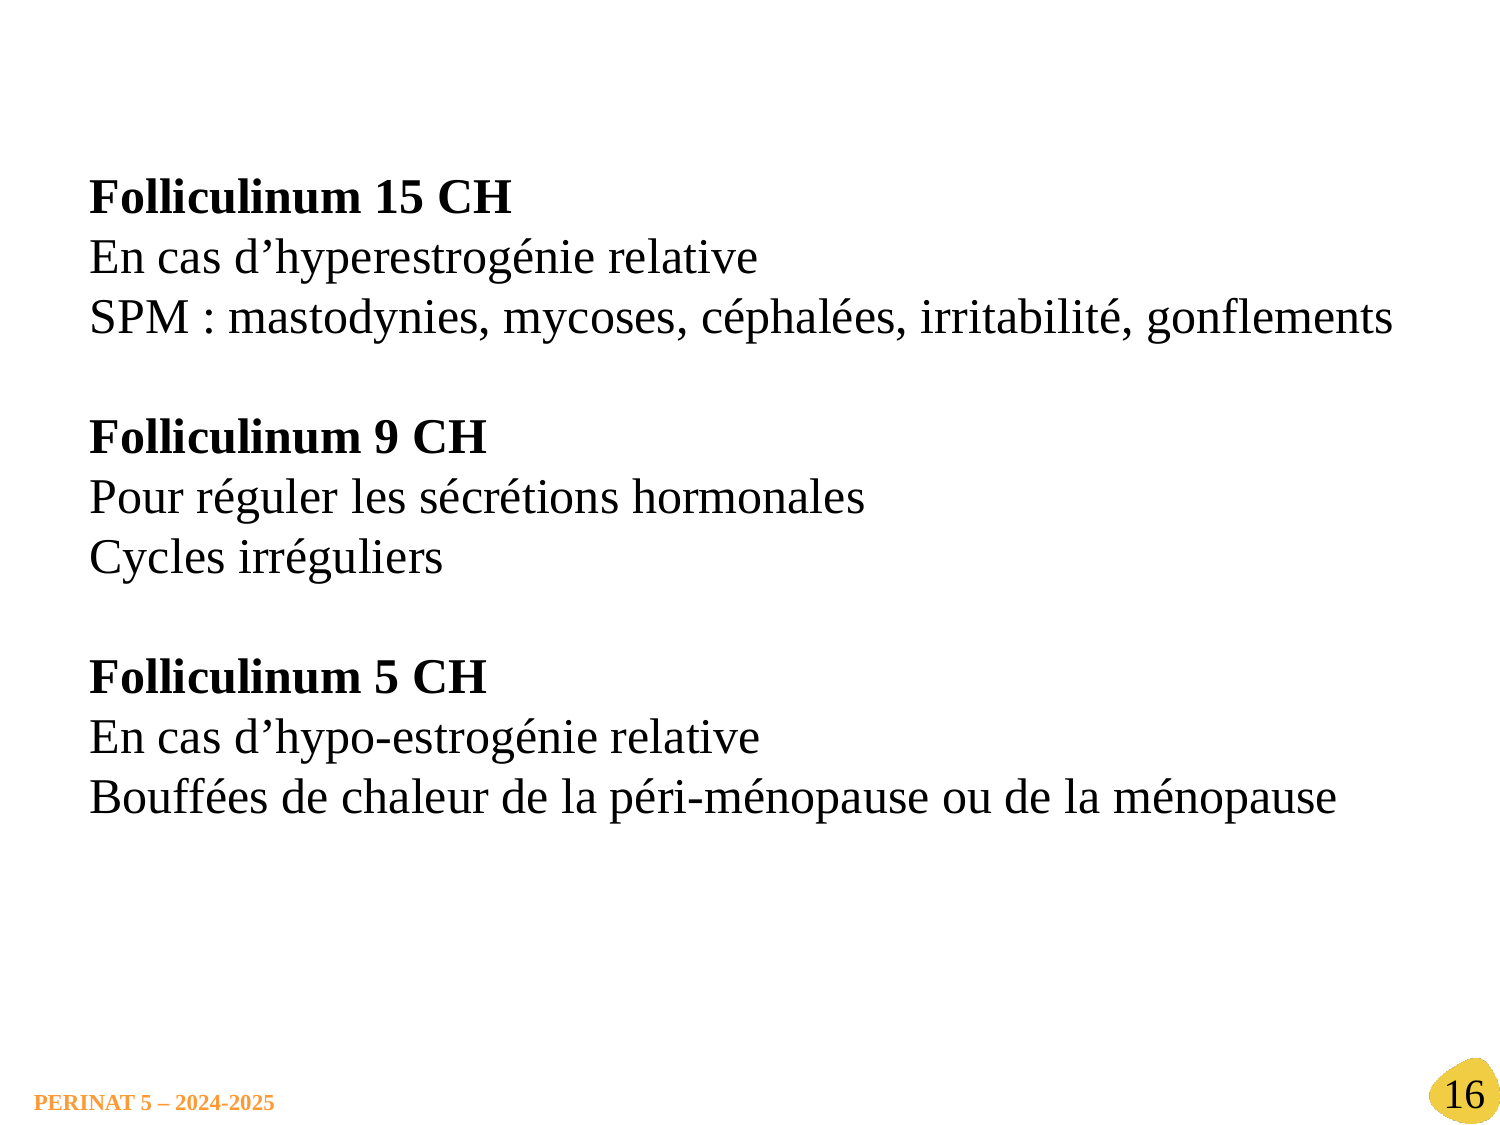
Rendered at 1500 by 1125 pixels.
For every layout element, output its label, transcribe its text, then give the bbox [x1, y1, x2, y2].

picture [1423, 1057, 1500, 1125]
title Folliculinum 15 CH En cas d’hyperestrogénie relative SPM : mastodynies, mycoses, céphalées, irritabilité, gonflements Folliculinum 9 CH Pour réguler les sécrétions hormonales Cycles irréguliers Folliculinum 5 CH En cas d’hypo-estrogénie relative Bouffées de chaleur de la péri-ménopause ou de la ménopause [75, 112, 1425, 875]
